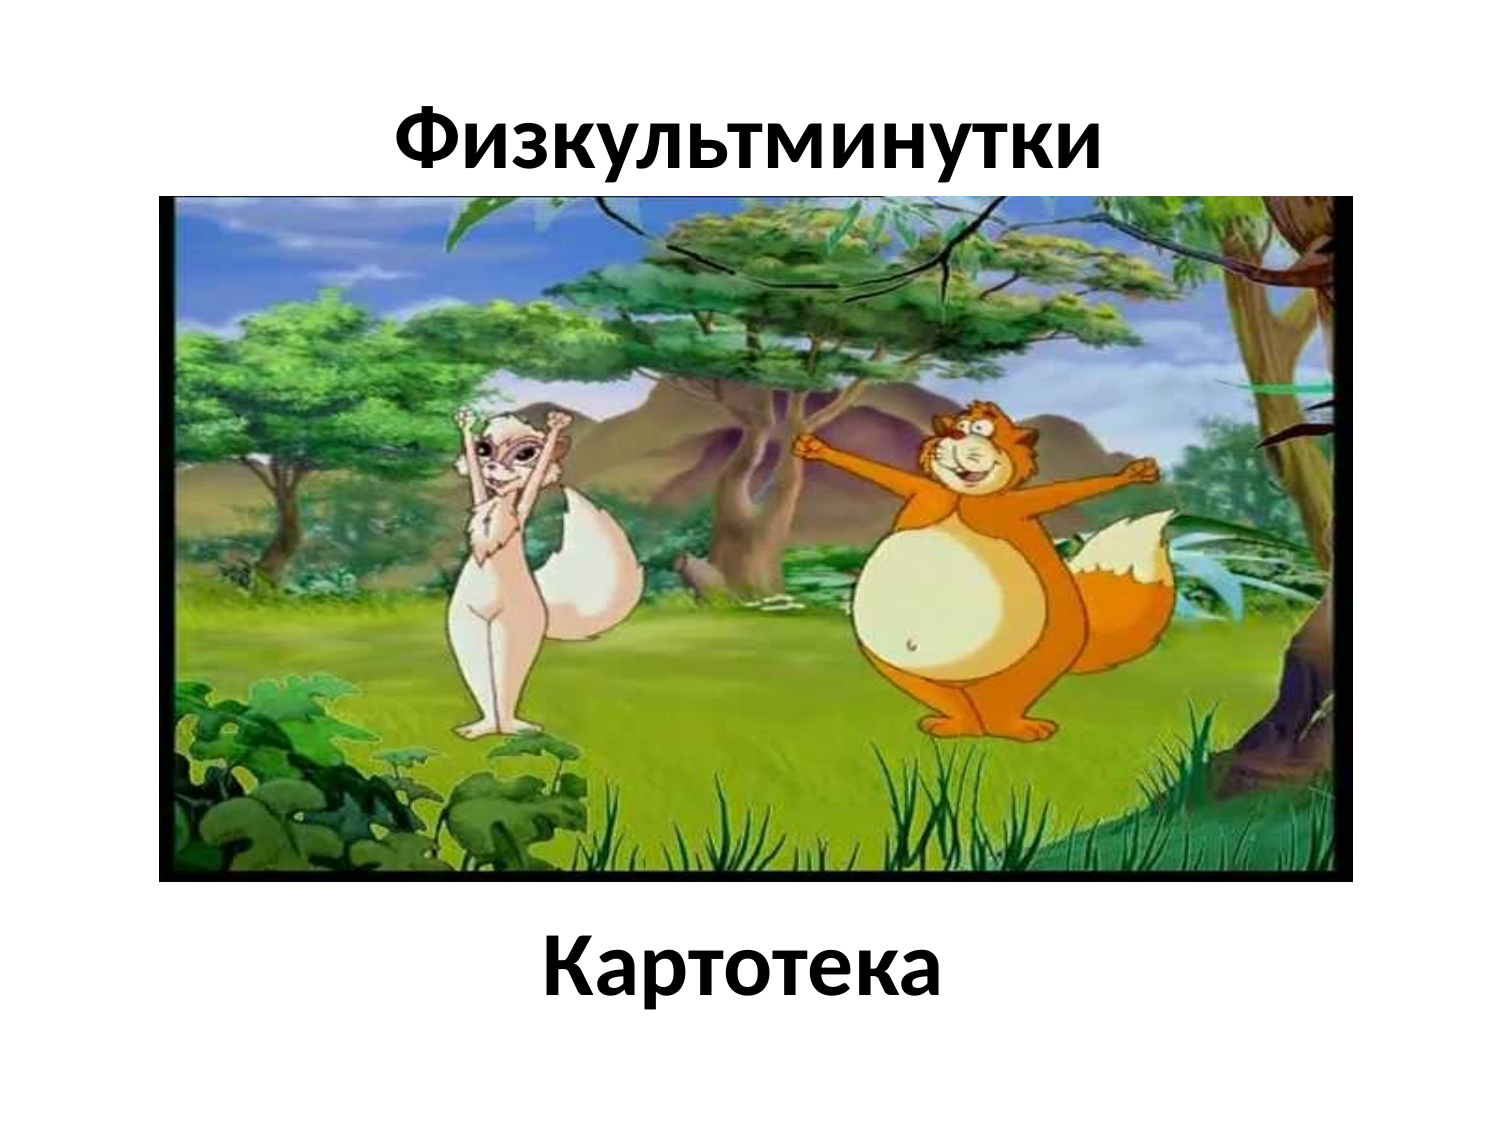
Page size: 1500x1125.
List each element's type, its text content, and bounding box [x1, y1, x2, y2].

picture [159, 196, 1353, 882]
subtitle Картотека [216, 890, 1270, 1061]
title Физкультминутки [112, 66, 1388, 197]
